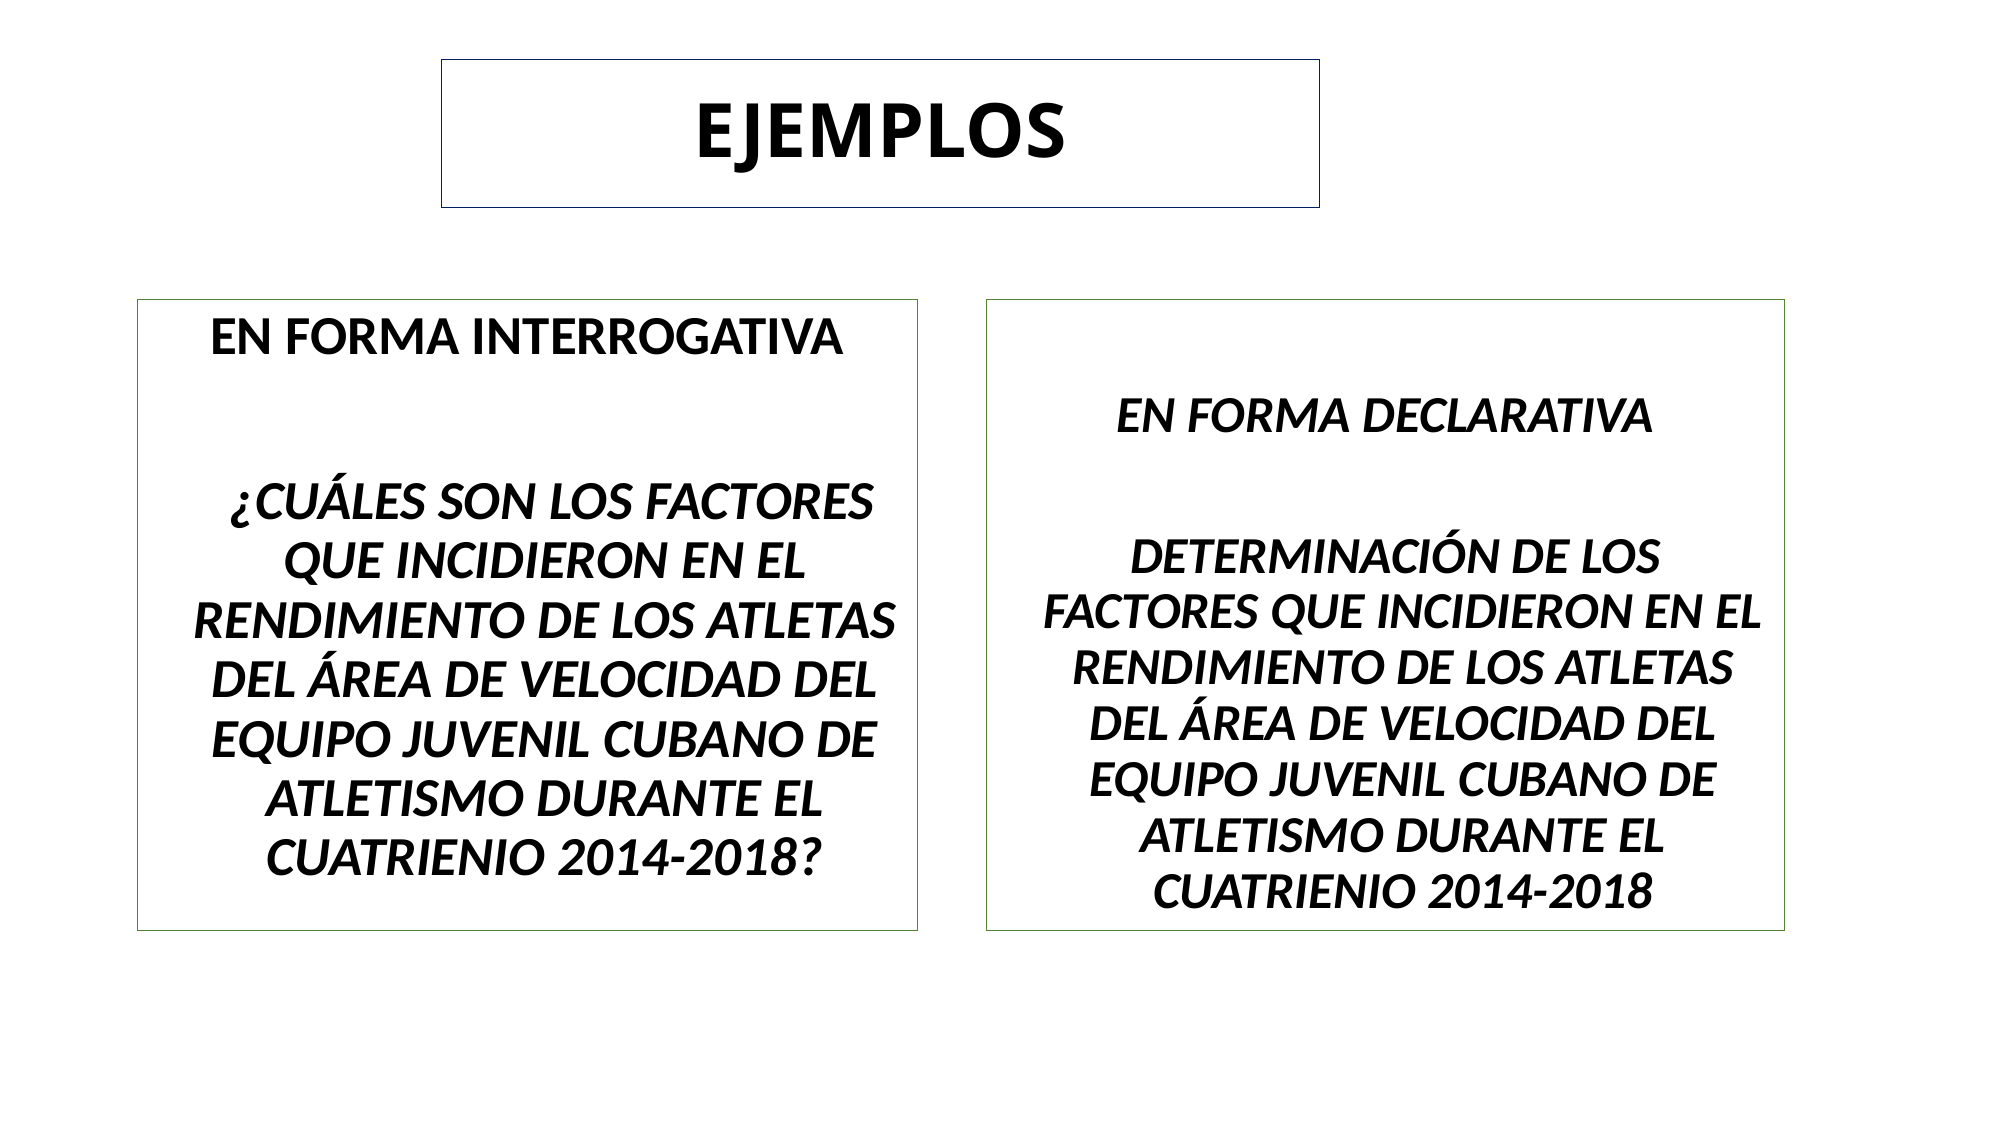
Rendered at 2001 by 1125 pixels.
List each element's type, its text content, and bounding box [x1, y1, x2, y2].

title EJEMPLOS [441, 59, 1320, 208]
list EN FORMA INTERROGATIVA ¿CUÁLES SON LOS FACTORES QUE INCIDIERON EN EL RENDIMIENTO DE LOS ATLETAS DEL ÁREA DE VELOCIDAD DEL EQUIPO JUVENIL CUBANO DE ATLETISMO DURANTE EL CUATRIENIO 2014-2018? [137, 299, 918, 931]
list EN FORMA DECLARATIVA DETERMINACIÓN DE LOS FACTORES QUE INCIDIERON EN EL RENDIMIENTO DE LOS ATLETAS DEL ÁREA DE VELOCIDAD DEL EQUIPO JUVENIL CUBANO DE ATLETISMO DURANTE EL CUATRIENIO 2014-2018 [986, 299, 1785, 931]
